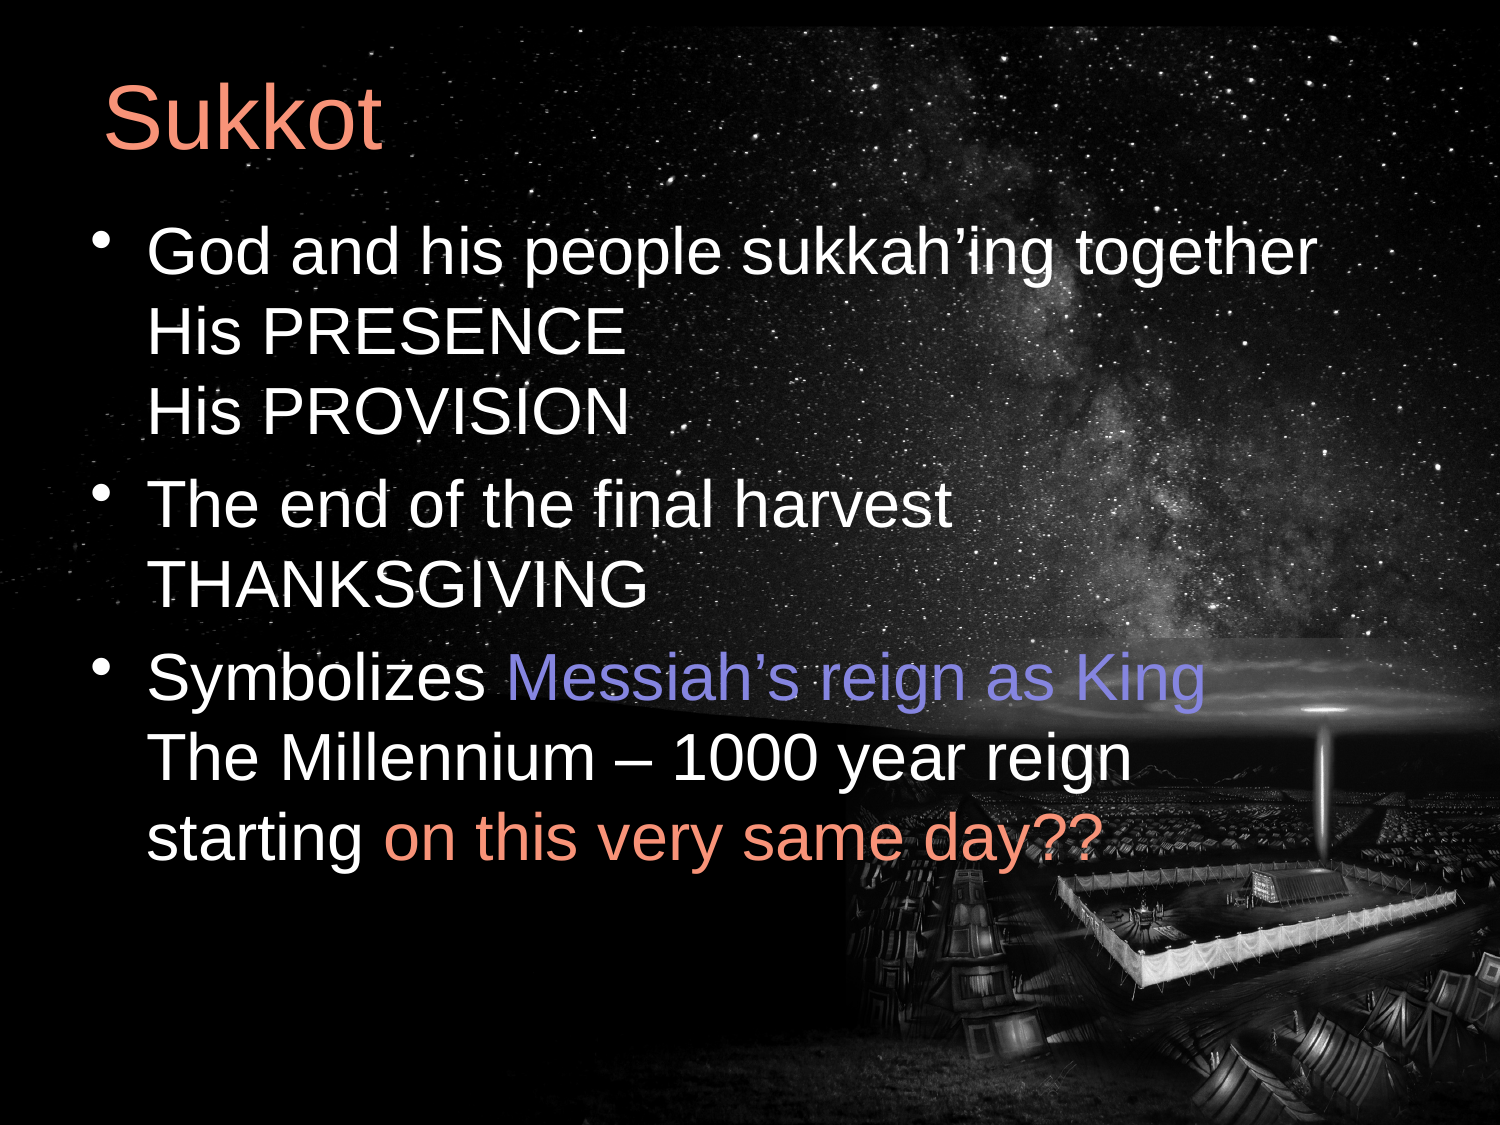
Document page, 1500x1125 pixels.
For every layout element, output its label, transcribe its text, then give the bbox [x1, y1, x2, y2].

title Sukkot [87, 24, 1475, 200]
list God and his people sukkah’ing together His PRESENCE His PROVISION The end of the final harvest THANKSGIVING Symbolizes Messiah’s reign as King The Millennium – 1000 year reign starting on this very same day?? [75, 200, 1450, 950]
picture [0, 0, 1500, 1125]
